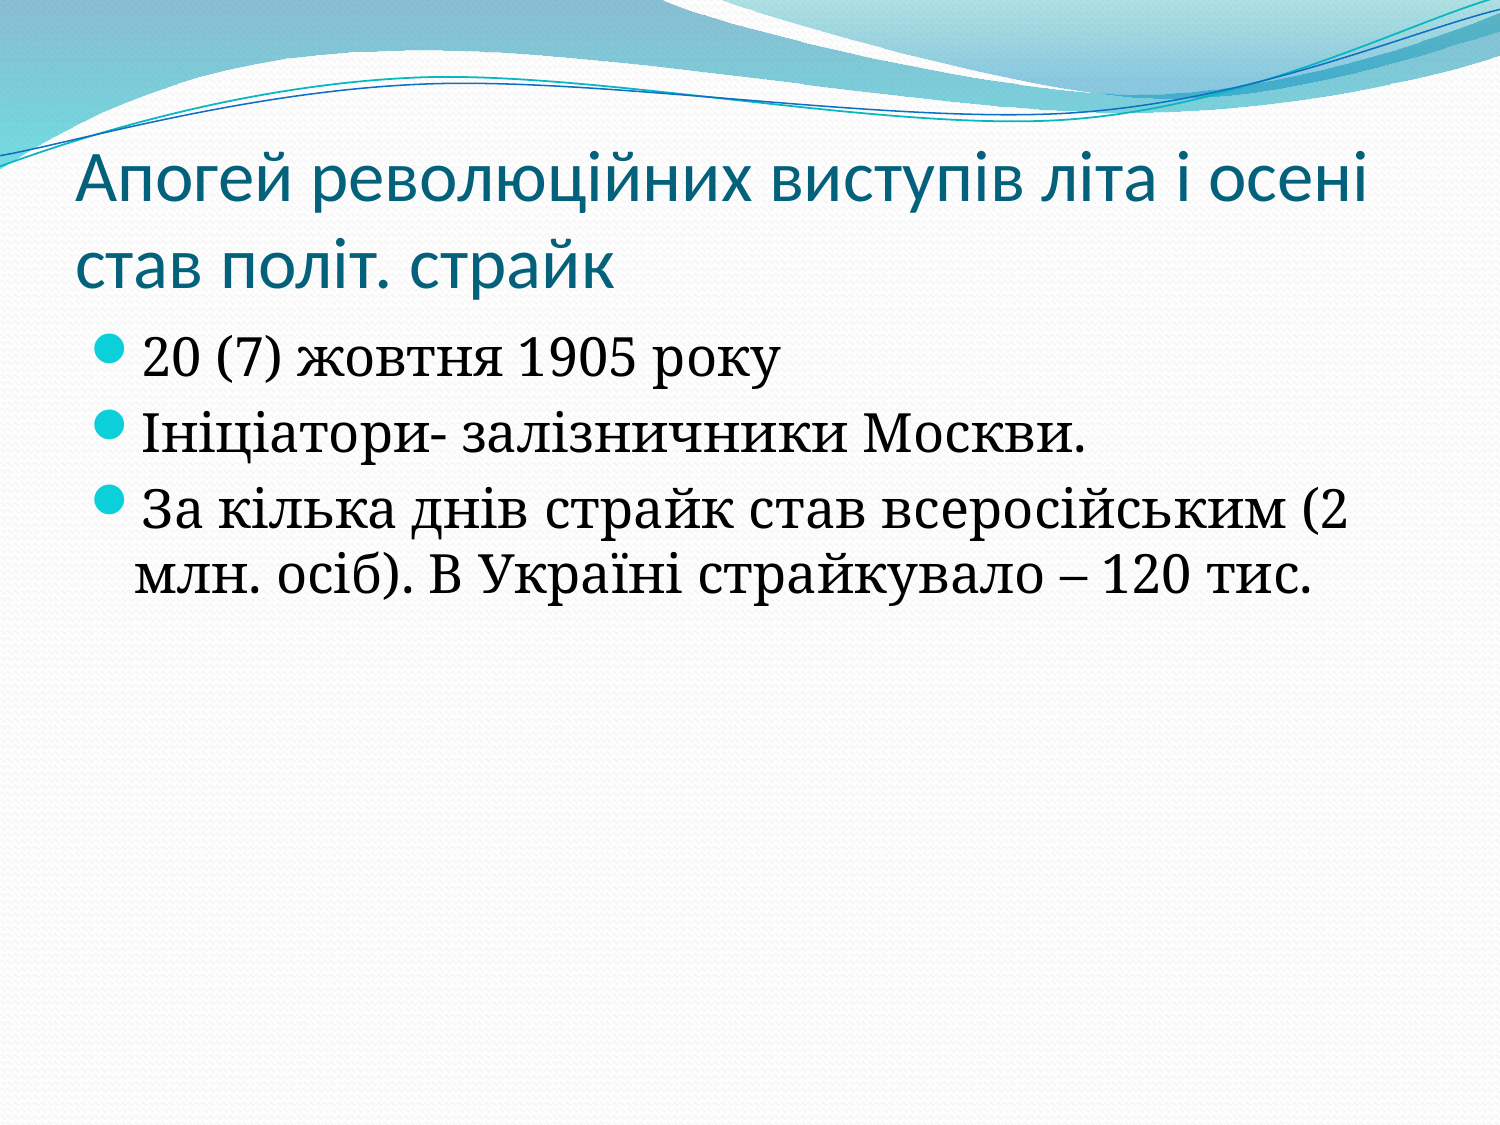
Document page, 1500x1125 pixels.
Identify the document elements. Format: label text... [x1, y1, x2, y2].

title Апогей революційних виступів літа і осені став політ. страйк [74, 115, 1426, 304]
list 20 (7) жовтня 1905 року Ініціатори- залізничники Москви. За кілька днів страйк став всеросійським (2 млн. осіб). В Україні страйкувало – 120 тис. [74, 314, 1430, 1043]
